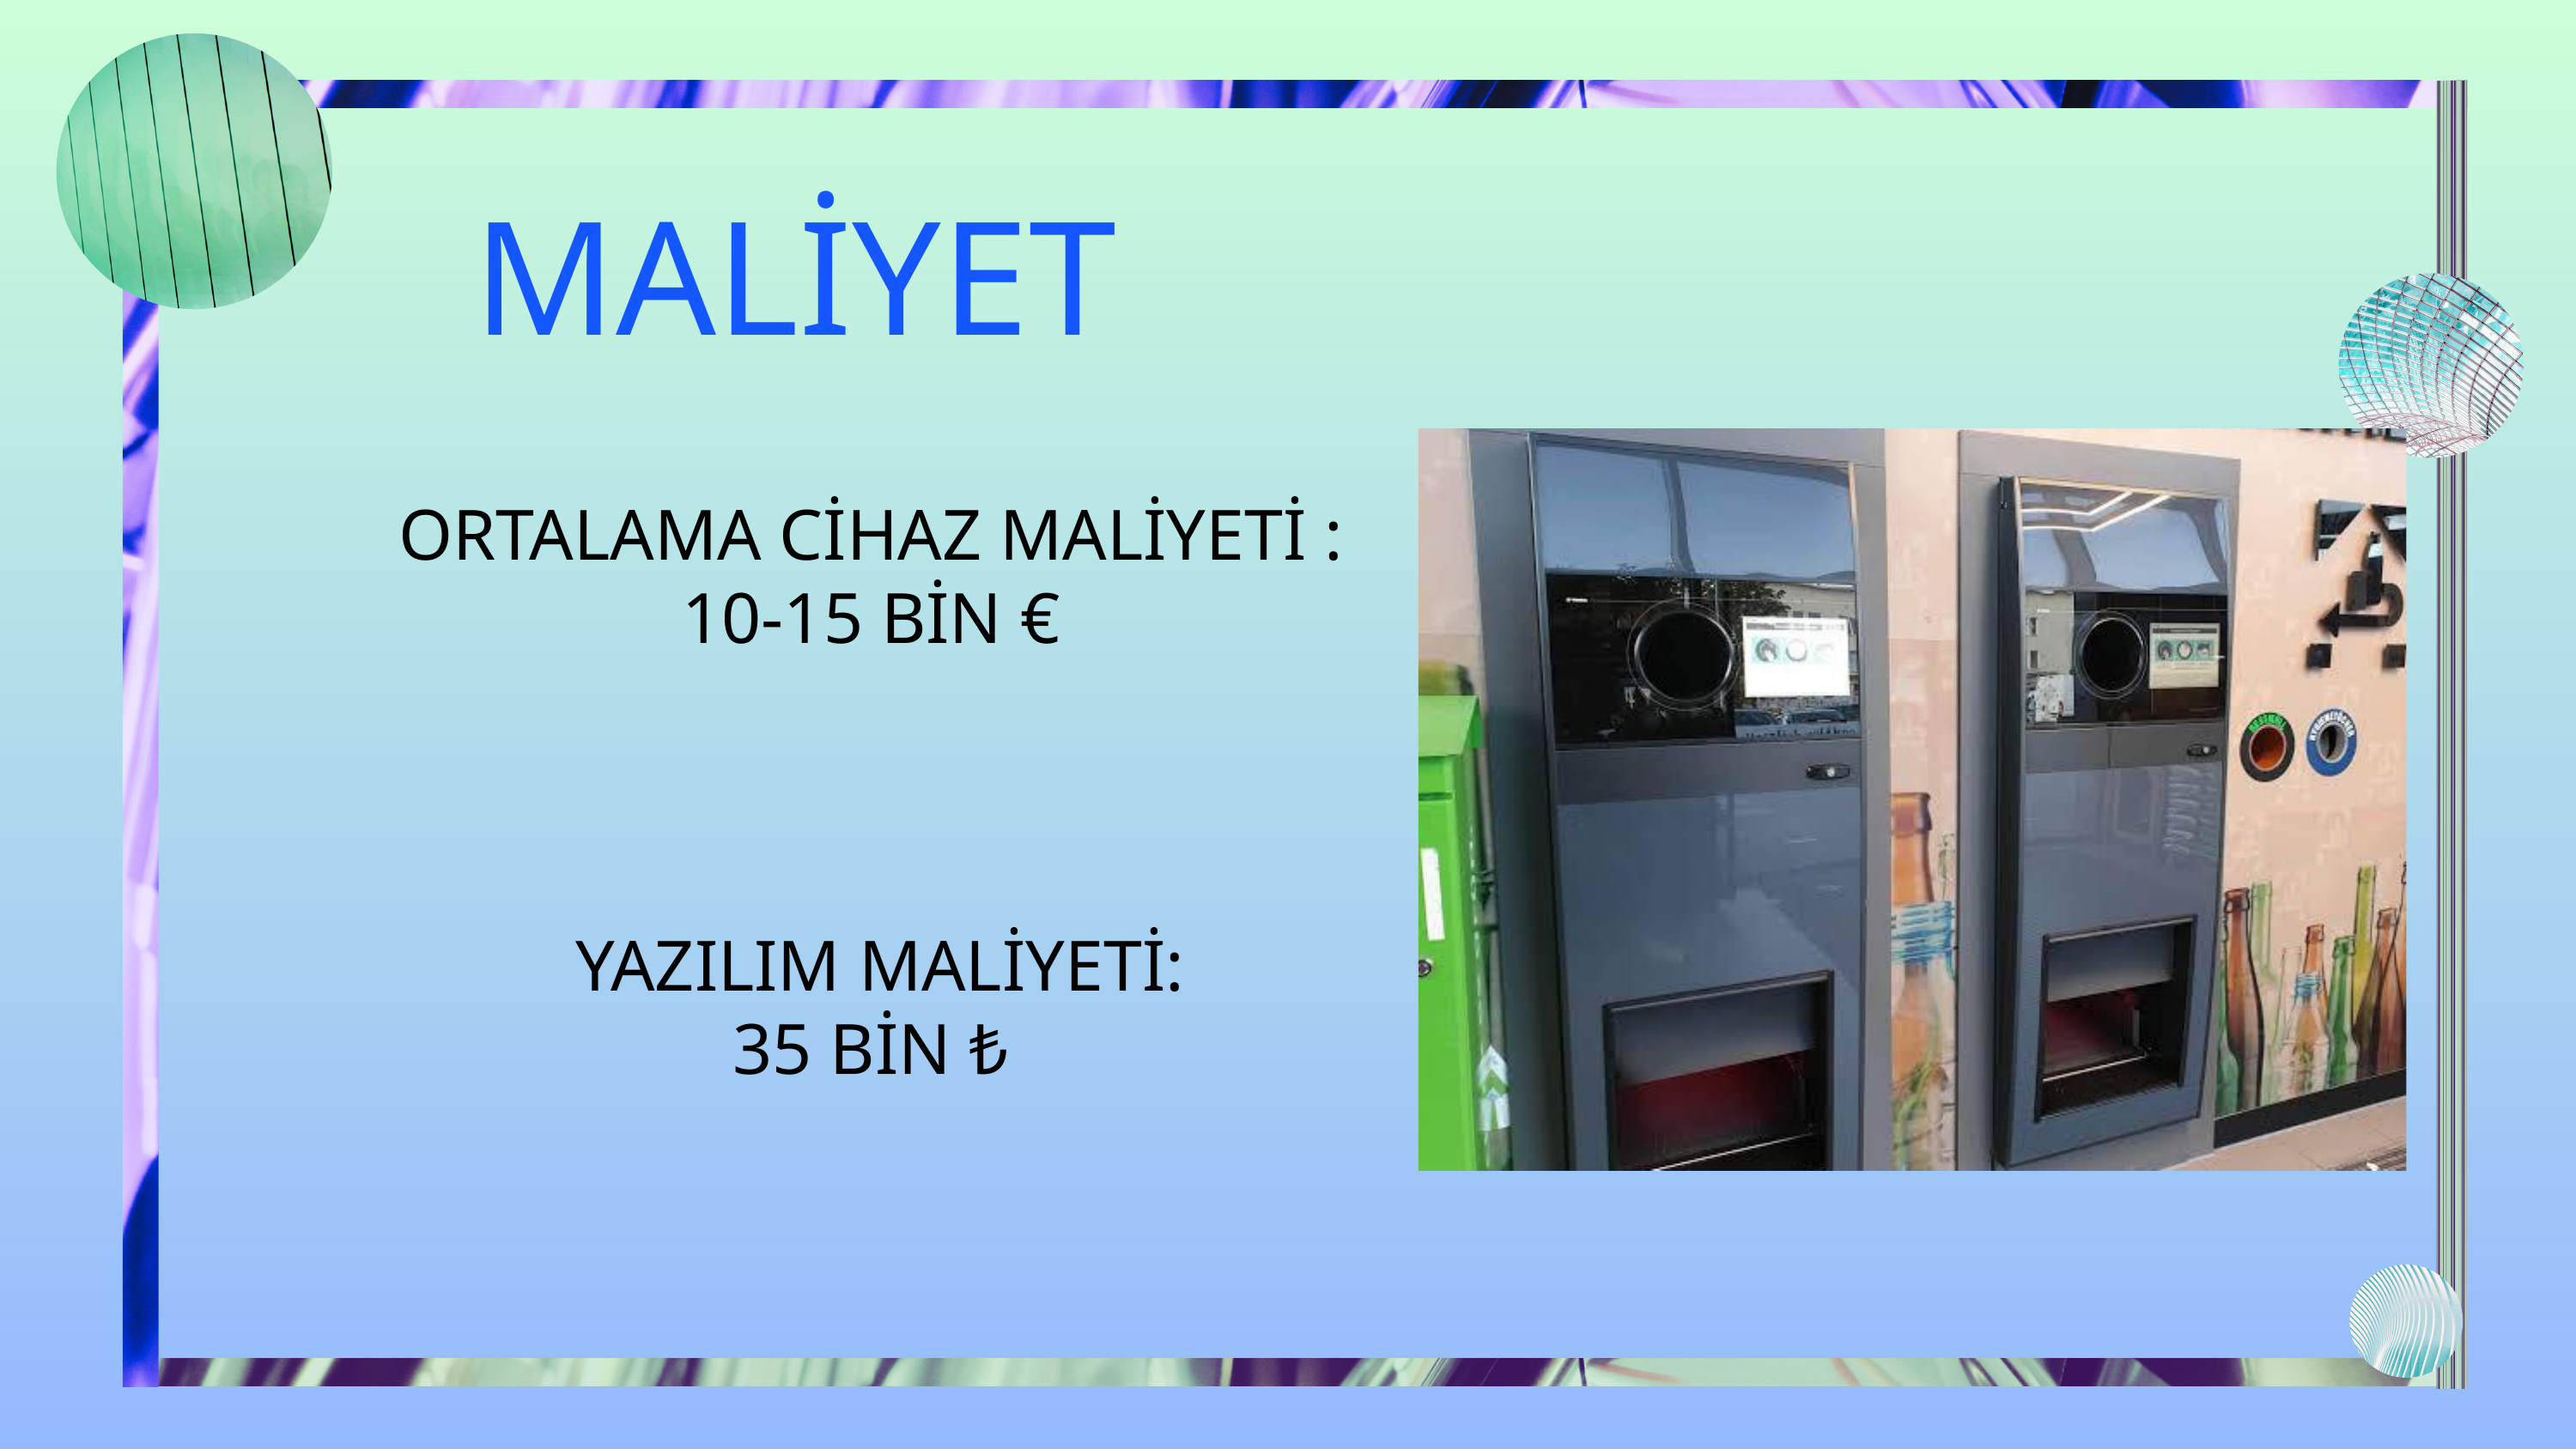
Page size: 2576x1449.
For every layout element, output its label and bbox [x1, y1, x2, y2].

text_box [122, 79, 2468, 1389]
text_box [56, 33, 333, 310]
text_box [2338, 273, 2524, 458]
text_box [2349, 1264, 2464, 1379]
